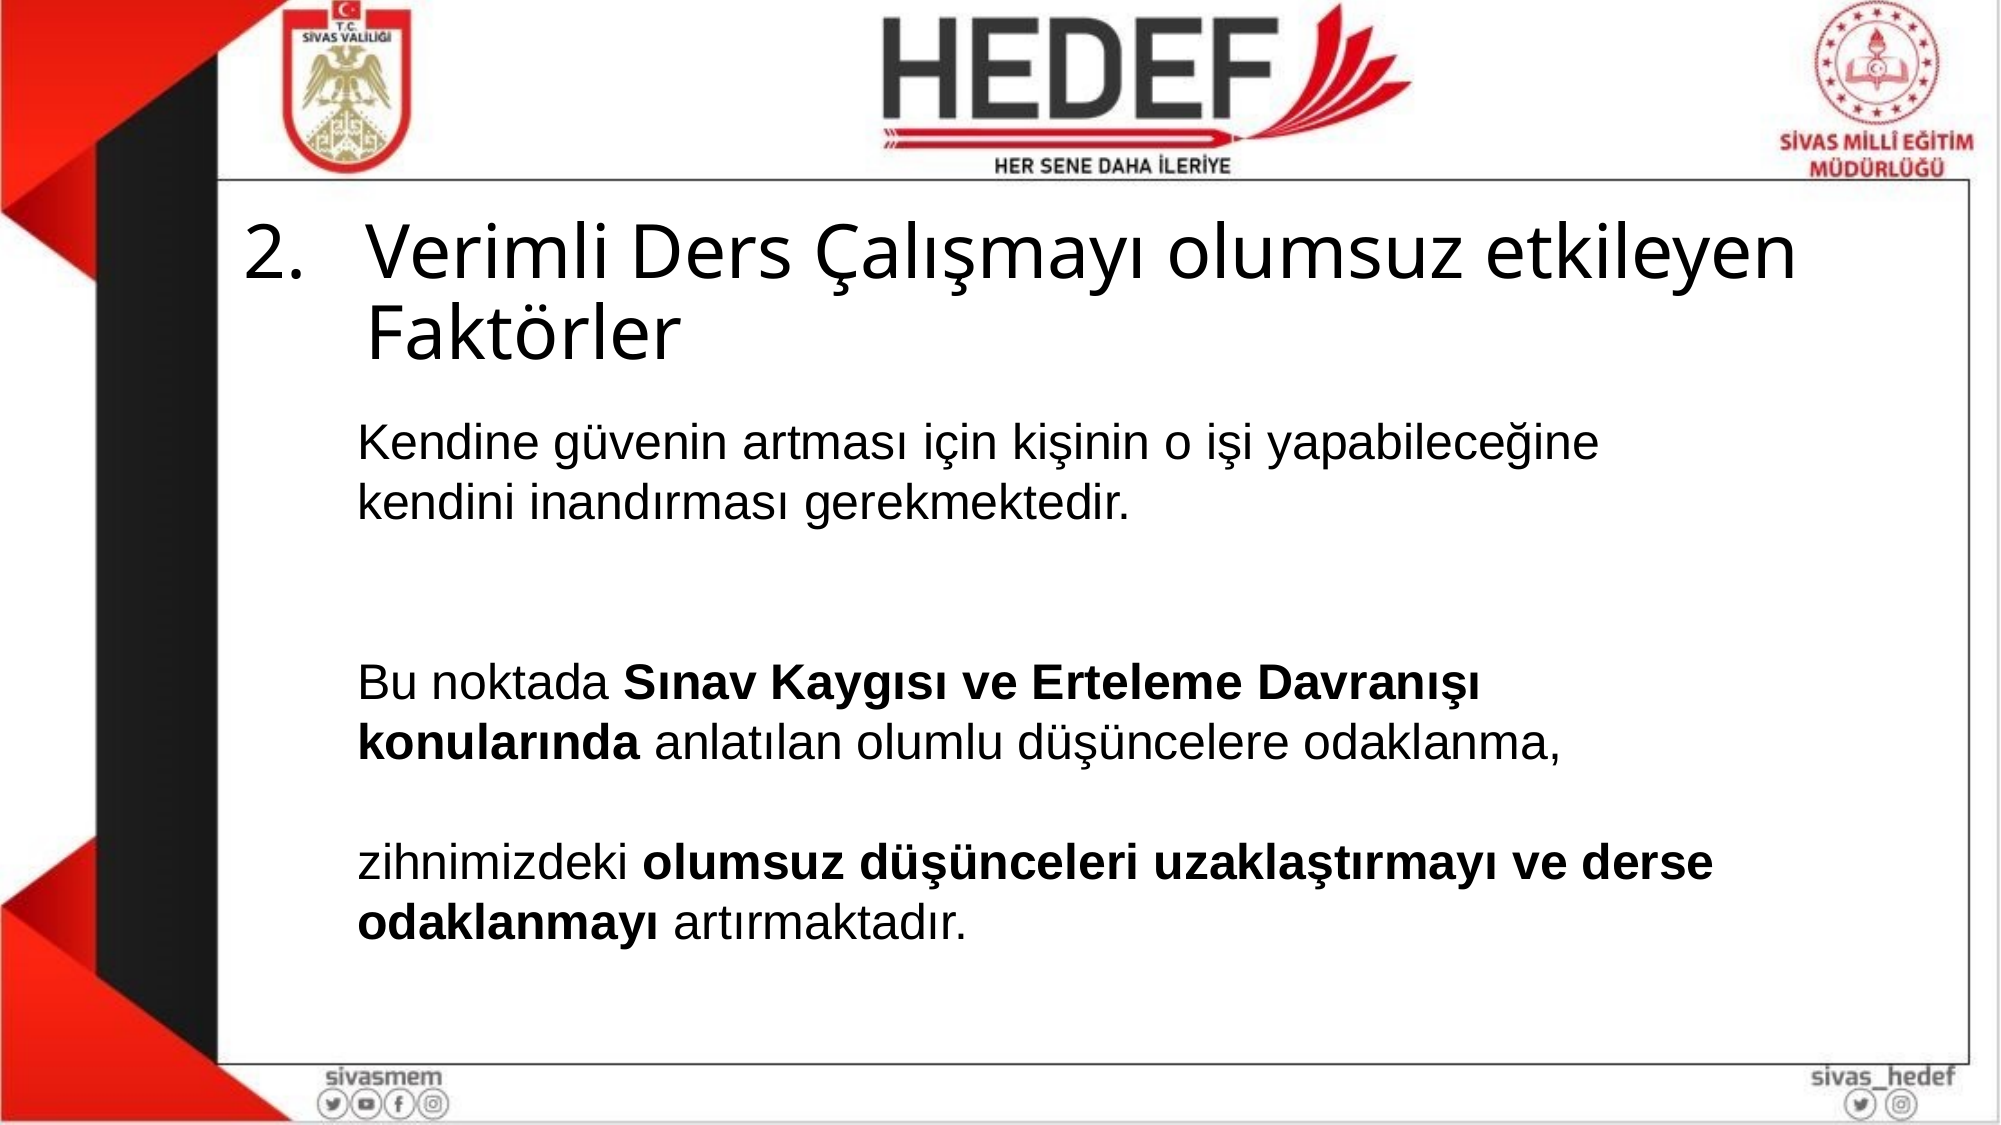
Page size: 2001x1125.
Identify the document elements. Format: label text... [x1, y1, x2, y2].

title Verimli Ders Çalışmayı olumsuz etkileyen Faktörler [228, 186, 1954, 404]
picture [0, 0, 2001, 1125]
text_box Kendine güvenin artması için kişinin o işi yapabileceğine kendini inandırması gerekmektedir. Bu noktada Sınav Kaygısı ve Erteleme Davranışı konularında anlatılan olumlu düşüncelere odaklanma, zihnimizdeki olumsuz düşünceleri uzaklaştırmayı ve derse odaklanmayı artırmaktadır. [342, 341, 1737, 1002]
